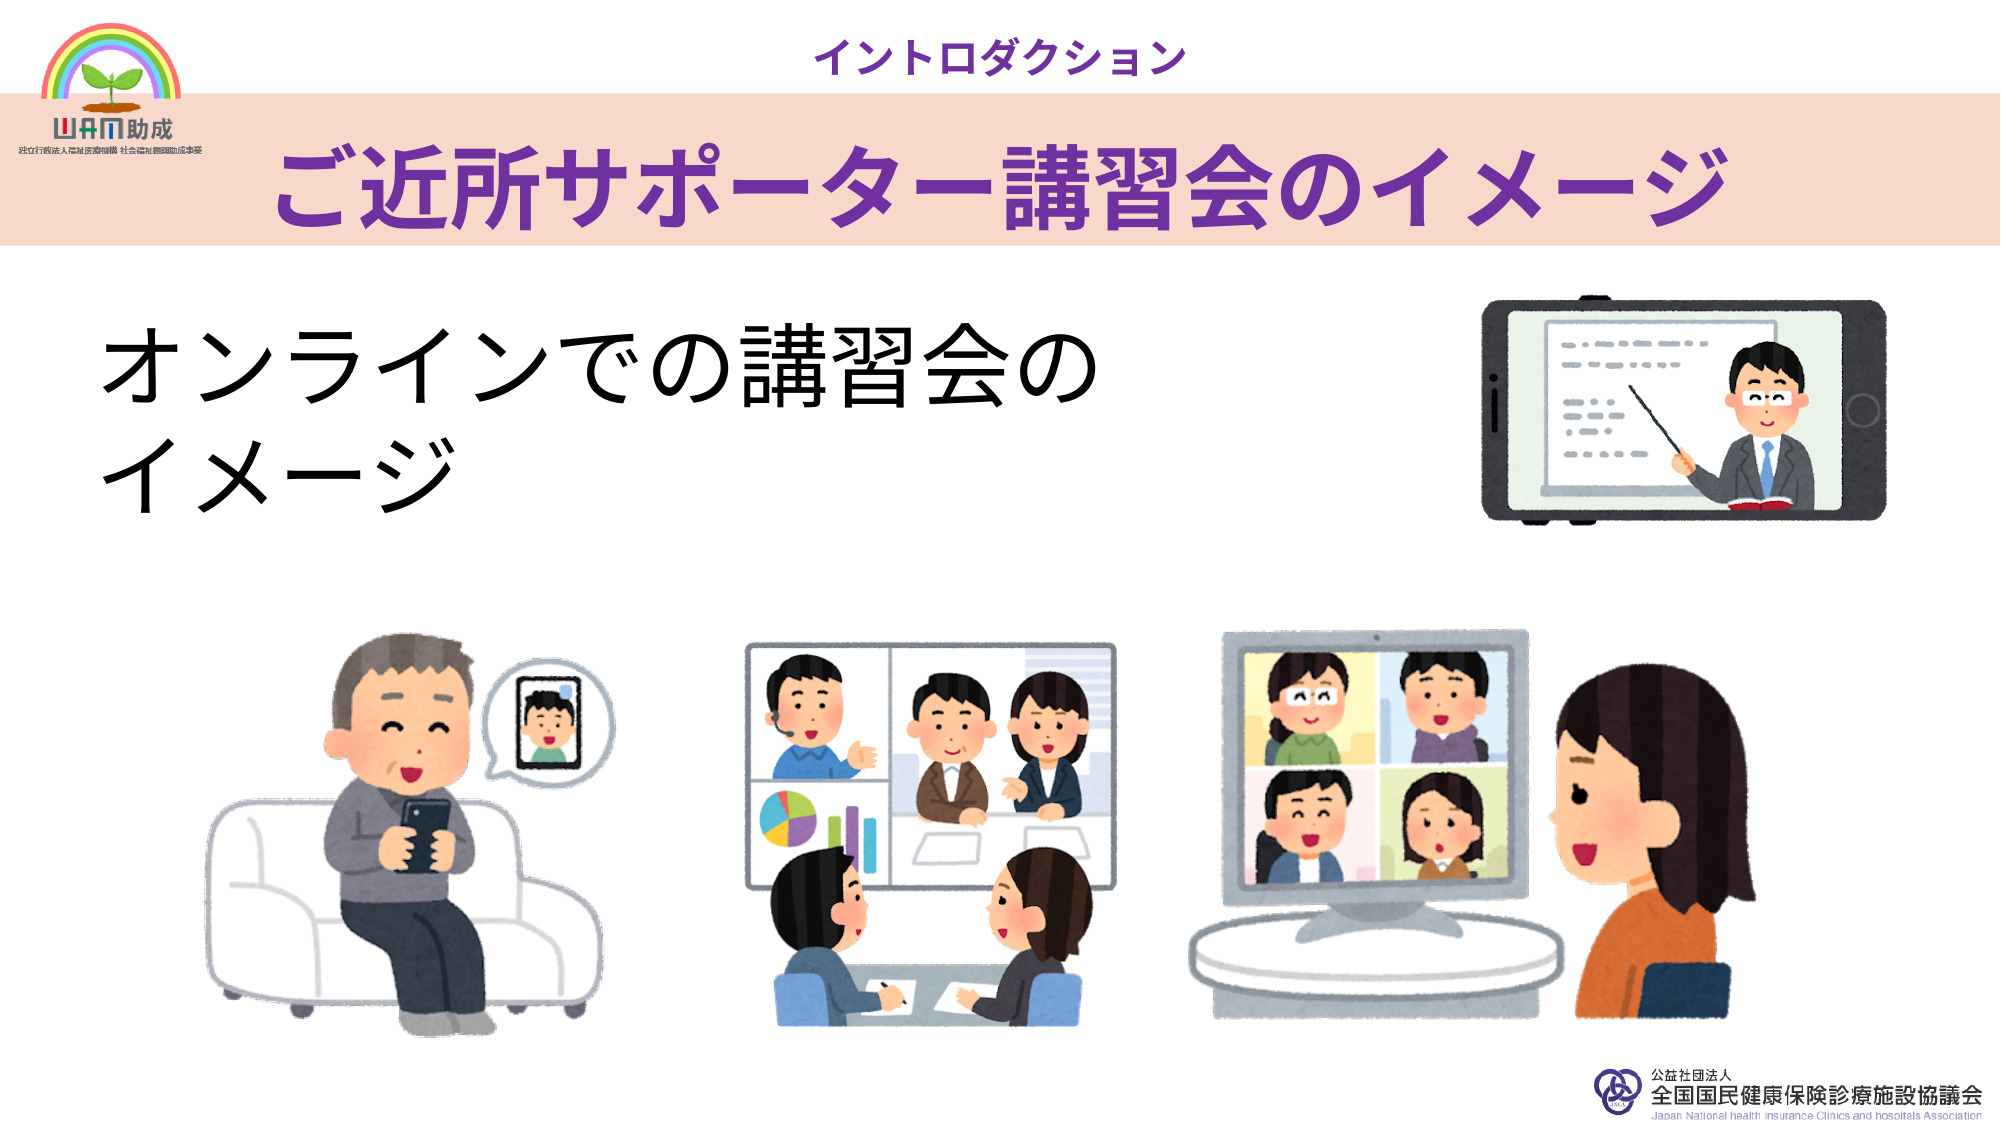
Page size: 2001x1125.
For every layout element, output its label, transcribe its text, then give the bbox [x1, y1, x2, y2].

text_box オンラインでの講習会のイメージ [80, 301, 1183, 537]
picture [1472, 252, 1896, 568]
text_box イントロダクション [353, 10, 1647, 94]
picture [728, 634, 1131, 1037]
title ご近所サポーター講習会のイメージ [0, 93, 2000, 246]
picture [196, 608, 632, 1045]
picture [1183, 585, 1982, 1120]
picture [7, 16, 213, 161]
